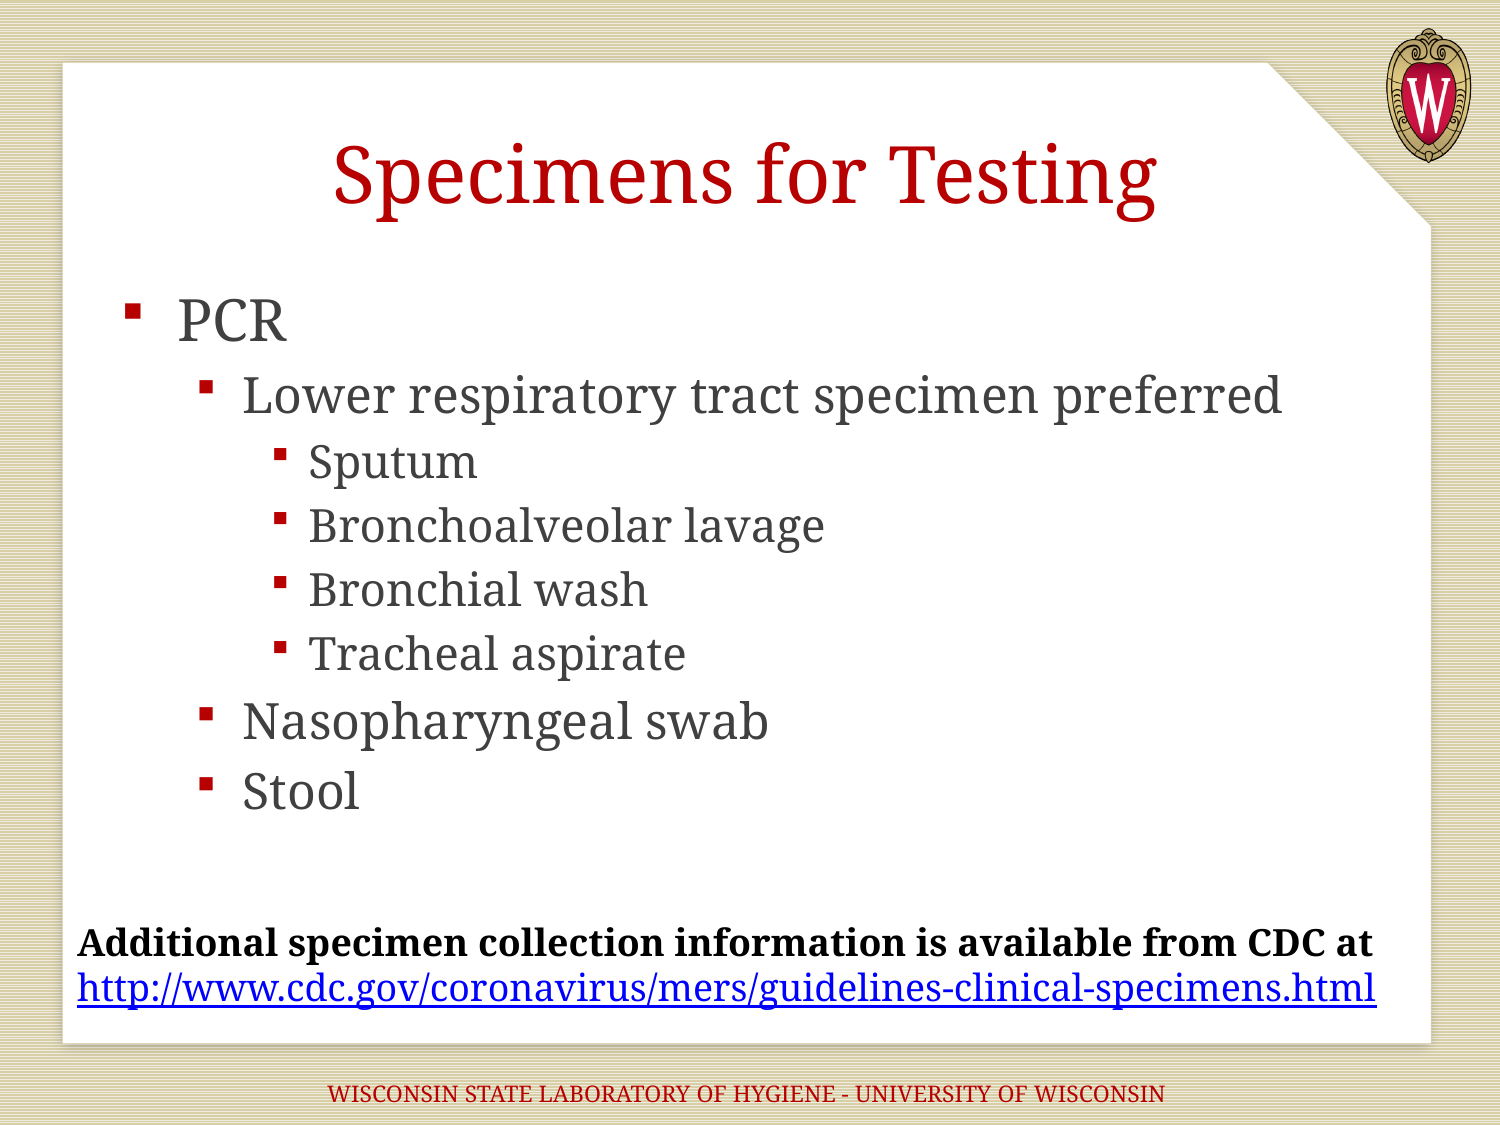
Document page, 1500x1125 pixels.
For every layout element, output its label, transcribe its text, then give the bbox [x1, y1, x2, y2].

picture [1361, 11, 1494, 186]
list PCR Lower respiratory tract specimen preferred Sputum Bronchoalveolar lavage Bronchial wash Tracheal aspirate Nasopharyngeal swab Stool [120, 330, 1375, 911]
title Specimens for Testing [62, 124, 1430, 330]
text_box Additional specimen collection information is available from CDC at http://www.cdc.gov/coronavirus/mers/guidelines-clinical-specimens.html [62, 911, 1500, 1068]
footer WISCONSIN STATE LABORATORY OF HYGIENE - UNIVERSITY OF WISCONSIN [62, 1068, 1432, 1124]
